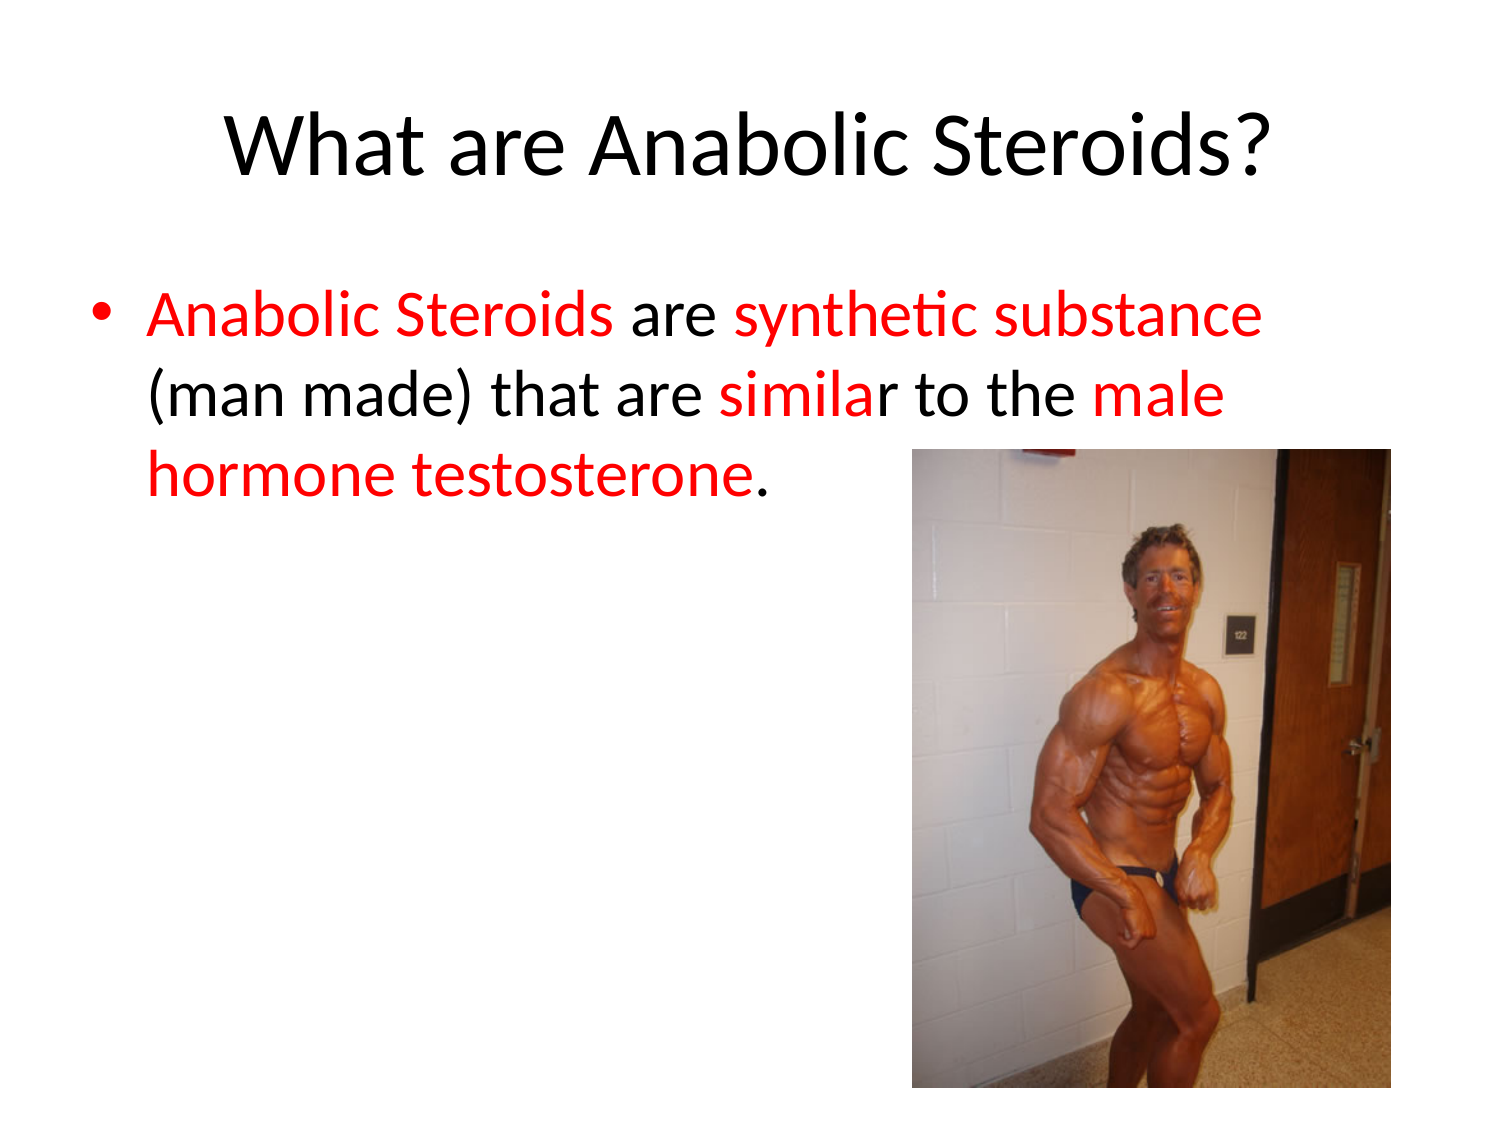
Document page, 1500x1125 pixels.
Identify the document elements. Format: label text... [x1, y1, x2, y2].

picture [912, 449, 1391, 1088]
list Anabolic Steroids are synthetic substance (man made) that are similar to the male hormone testosterone. [75, 262, 1425, 1005]
title What are Anabolic Steroids? [75, 45, 1425, 233]
